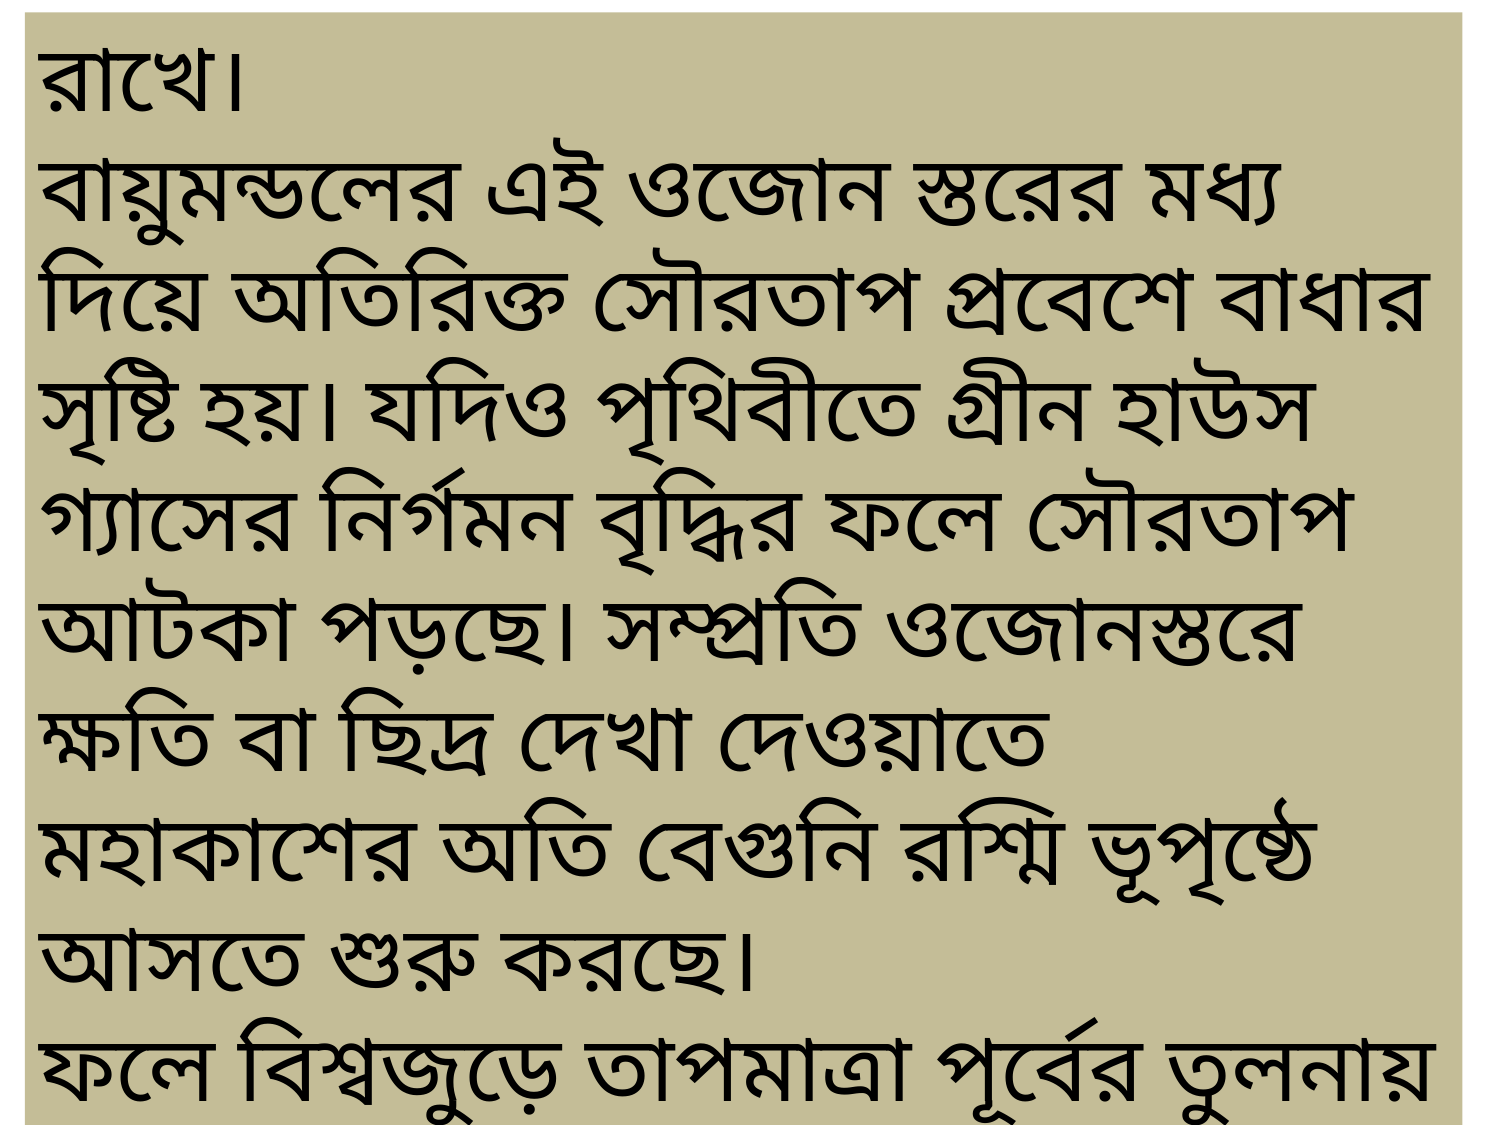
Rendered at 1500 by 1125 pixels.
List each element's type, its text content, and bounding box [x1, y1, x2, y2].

text_box রাখে। বায়ুমন্ডলের এই ওজোন স্তরের মধ্য দিয়ে অতিরিক্ত সৌরতাপ প্রবেশে বাধার সৃষ্টি হয়। যদিও পৃথিবীতে গ্রীন হাউস গ্যাসের নির্গমন বৃদ্ধির ফলে সৌরতাপ আটকা পড়ছে। সম্প্রতি ওজোনস্তরে ক্ষতি বা ছিদ্র দেখা দেওয়াতে মহাকাশের অতি বেগুনি রশ্মি ভূপৃষ্ঠে আসতে শুরু করছে। ফলে বিশ্বজুড়ে তাপমাত্রা পূর্বের তুলনায় অনেক বৃদ্ধি পেয়েছে। এতে বিশ্বব্যাপী উষ্ণায়ন দেখা দিচ্ছে। এর সাথে সাথে পৃথিবীর সর্বত্র জলবায়ুর পরিবর্তন হচ্ছে। [24, 12, 1463, 1125]
